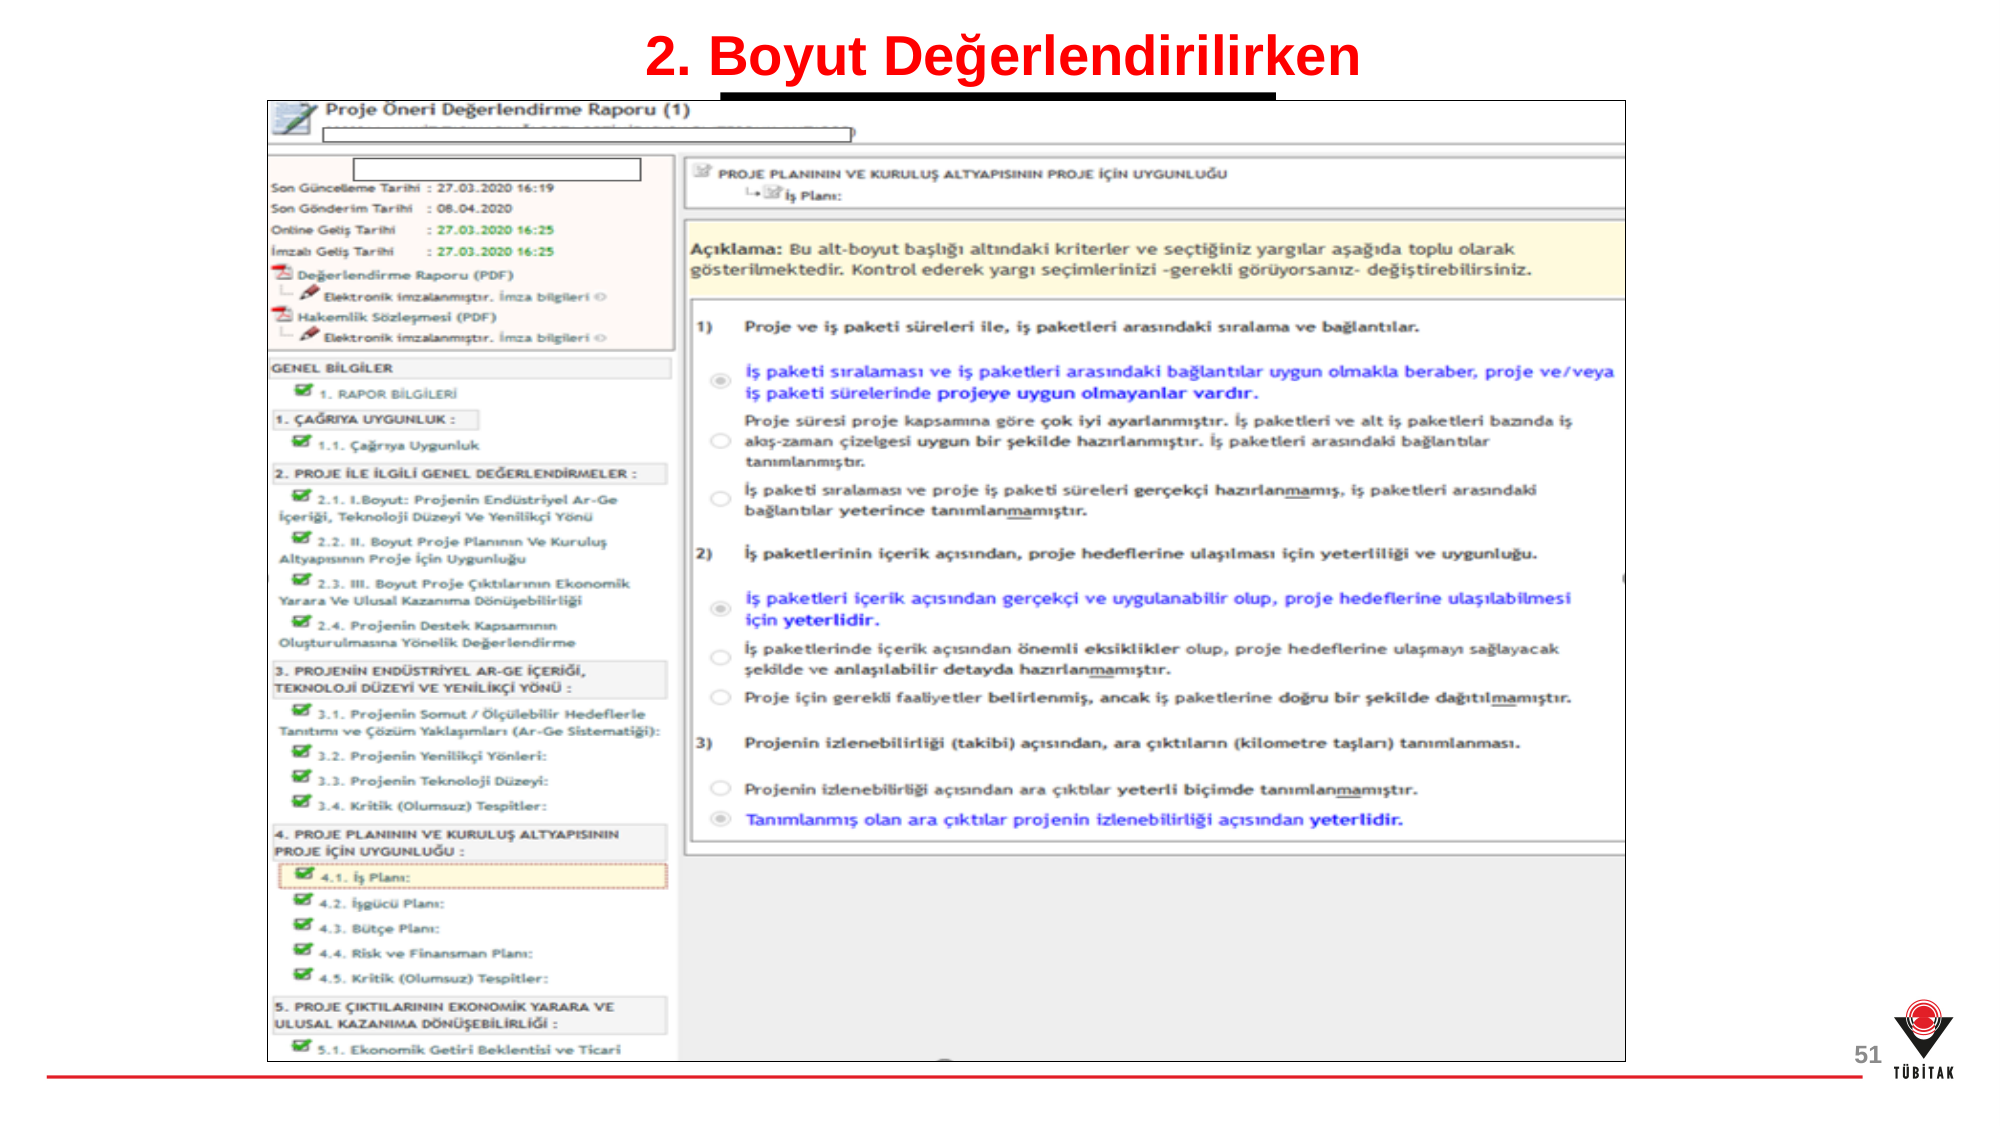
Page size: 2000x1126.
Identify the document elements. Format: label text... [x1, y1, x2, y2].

text_box 2. Boyut Değerlendirilirken [8, 11, 2000, 95]
slide_number 51 [1447, 1023, 1898, 1084]
picture [0, 0, 2000, 1126]
text_box [719, 91, 1277, 100]
